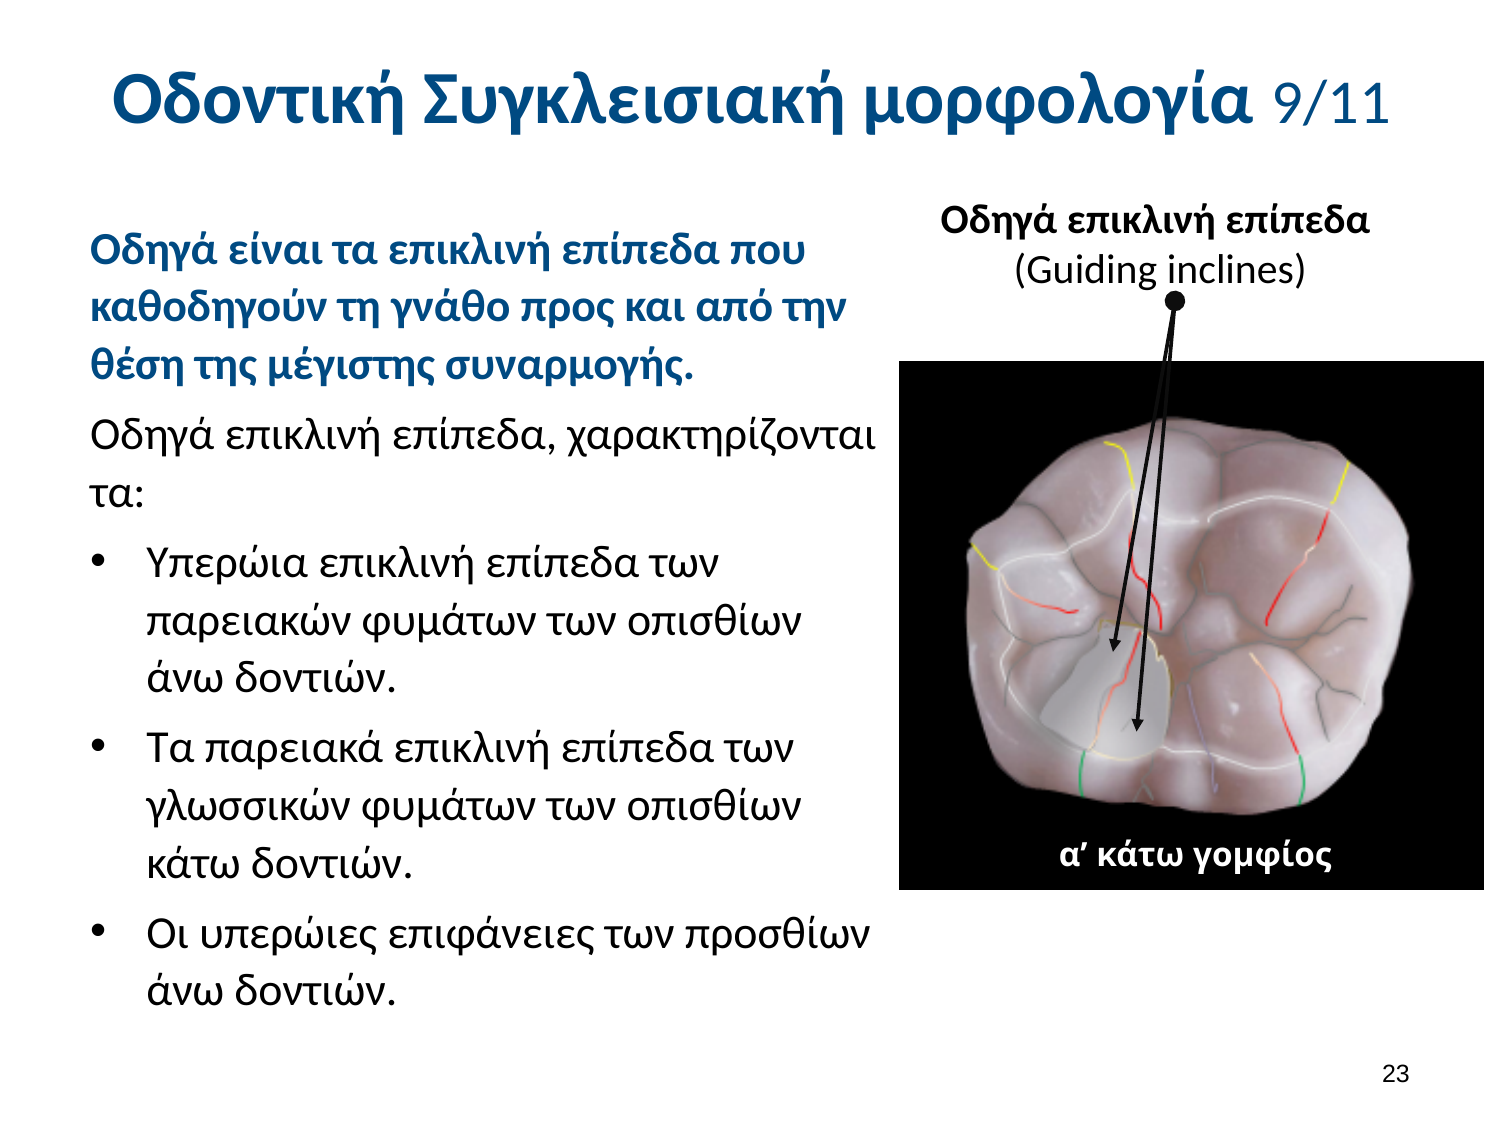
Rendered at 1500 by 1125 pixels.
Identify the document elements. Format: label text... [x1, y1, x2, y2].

picture [903, 365, 1480, 886]
text_box Οδηγά επικλινή επίπεδα (Guiding inclines) [820, 184, 1500, 299]
title Οδοντική Συγκλεισιακή μορφολογία 9/11 [76, 19, 1427, 169]
list Οδηγά είναι τα επικλινή επίπεδα που καθοδηγούν τη γνάθο προς και από την θέση της μέγιστης συναρμογής. Οδηγά επικλινή επίπεδα, χαρακτηρίζονται τα: Υπερώια επικλινή επίπεδα των παρειακών φυμάτων των οπισθίων άνω δοντιών. Τα παρειακά επικλινή επίπεδα των γλωσσικών φυμάτων των οπισθίων κάτω δοντιών. Οι υπερώιες επιφάνειες των προσθίων άνω δοντιών. [75, 208, 904, 1125]
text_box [1112, 300, 1135, 652]
slide_number 22 [1074, 1042, 1425, 1103]
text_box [1136, 300, 1176, 732]
